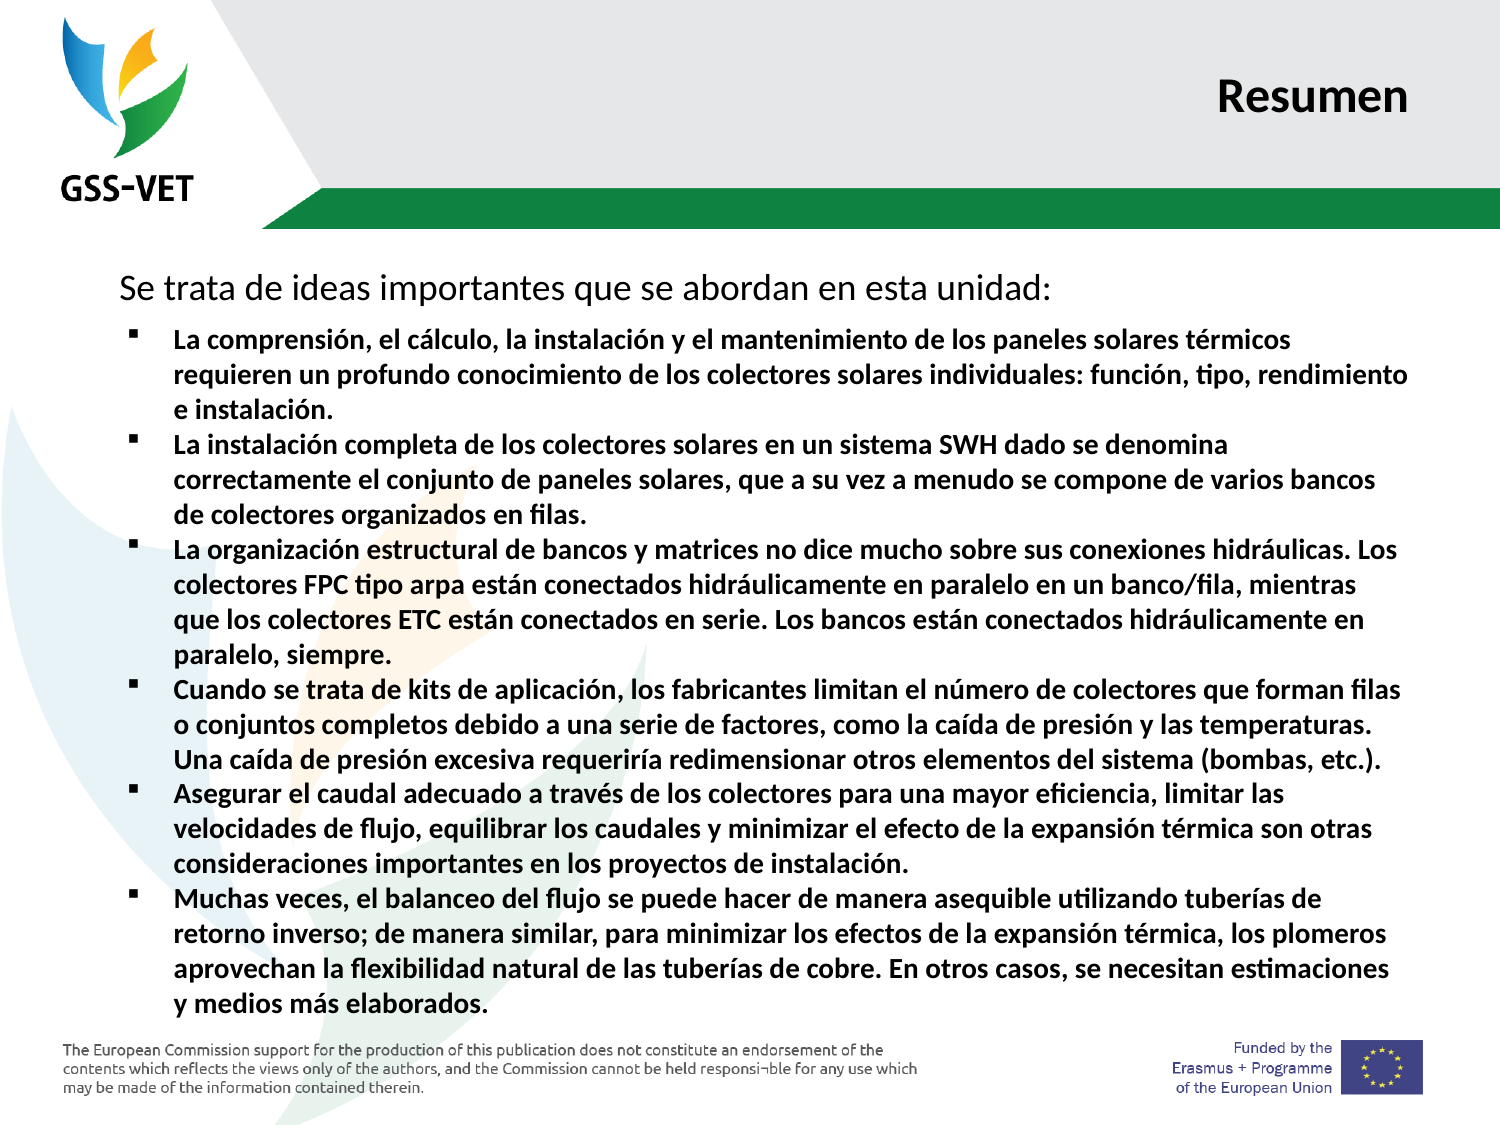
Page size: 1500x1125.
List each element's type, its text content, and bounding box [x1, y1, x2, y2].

picture [0, 0, 1500, 1125]
title Resumen [324, 0, 1425, 185]
text_box Se trata de ideas importantes que se abordan en esta unidad: [104, 255, 1425, 316]
text_box La comprensión, el cálculo, la instalación y el mantenimiento de los paneles solares térmicos requieren un profundo conocimiento de los colectores solares individuales: función, tipo, rendimiento e instalación. La instalación completa de los colectores solares en un sistema SWH dado se denomina correctamente el conjunto de paneles solares, que a su vez a menudo se compone de varios bancos de colectores organizados en filas. La organización estructural de bancos y matrices no dice mucho sobre sus conexiones hidráulicas. Los colectores FPC tipo arpa están conectados hidráulicamente en paralelo en un banco/fila, mientras que los colectores ETC están conectados en serie. Los bancos están conectados hidráulicamente en paralelo, siempre. Cuando se trata de kits de aplicación, los fabricantes limitan el número de colectores que forman filas o conjuntos completos debido a una serie de factores, como la caída de presión y las temperaturas. Una caída de presión excesiva requeriría redimensionar otros elementos del sistema (bombas, etc.). Asegurar el caudal adecuado a través de los colectores para una mayor eficiencia, limitar las velocidades de flujo, equilibrar los caudales y minimizar el efecto de la expansión térmica son otras consideraciones importantes en los proyectos de instalación. Muchas veces, el balanceo del flujo se puede hacer de manera asequible utilizando tuberías de retorno inverso; de manera similar, para minimizar los efectos de la expansión térmica, los plomeros aprovechan la flexibilidad natural de las tuberías de cobre. En otros casos, se necesitan estimaciones y medios más elaborados. [112, 316, 1425, 1027]
